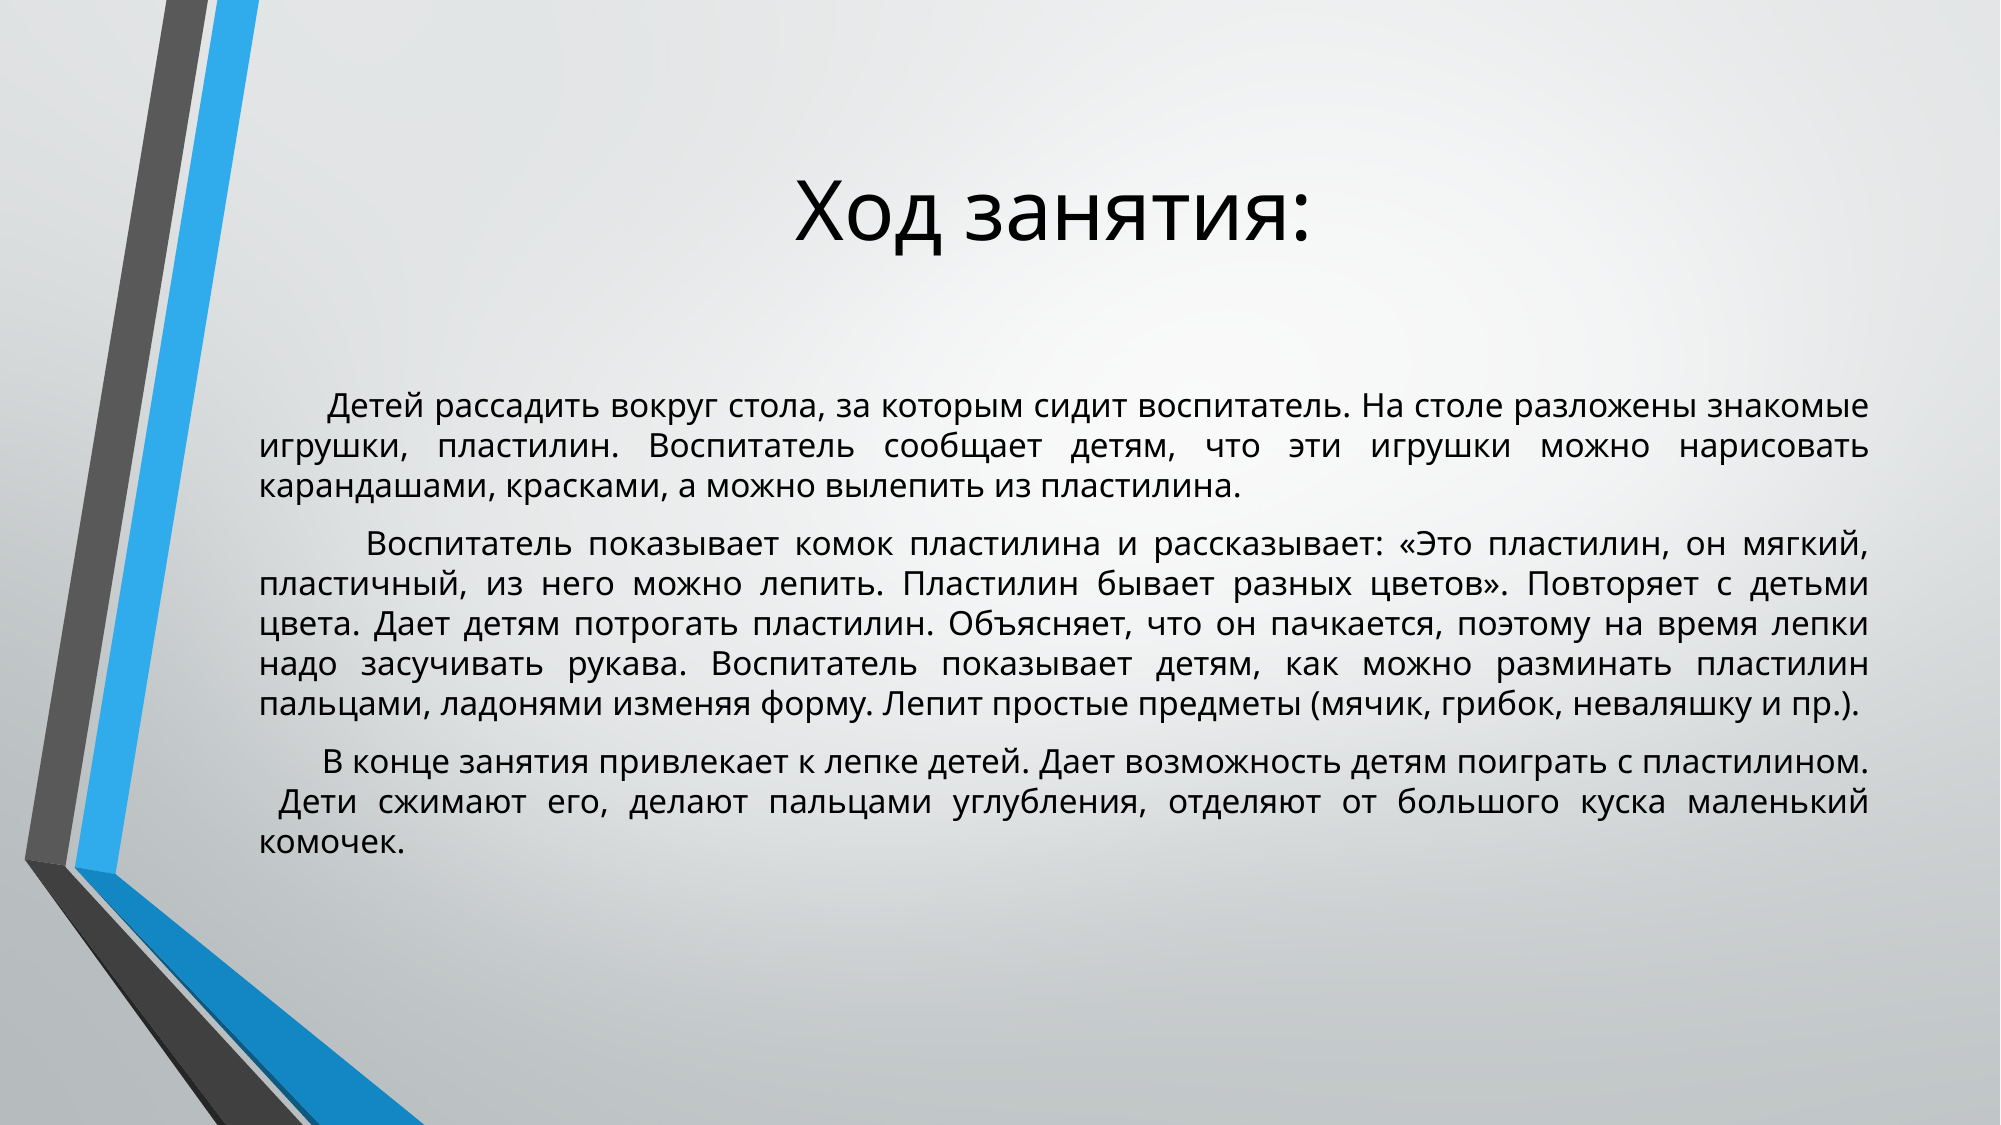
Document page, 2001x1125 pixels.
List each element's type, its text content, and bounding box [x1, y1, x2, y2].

title Ход занятия: [243, 112, 1887, 302]
list Детей рассадить вокруг стола, за которым сидит воспитатель. На столе разложены знакомые игрушки, пластилин. Воспитатель сообщает детям, что эти игрушки можно нарисовать карандашами, красками, а можно вылепить из пластилина. Воспитатель показывает комок пластилина и рассказывает: «Это пластилин, он мягкий, пластичный, из него можно лепить. Пластилин бывает разных цветов». Повторяет с детьми цвета. Дает детям потрогать пластилин. Объясняет, что он пачкается, поэтому на время лепки надо засучивать рукава. Воспитатель показывает детям, как можно разминать пластилин пальцами, ладонями изменяя форму. Лепит простые предметы (мячик, грибок, неваляшку и пр.). В конце занятия привлекает к лепке детей. Дает возможность детям поиграть с пластилином. Дети сжимают его, делают пальцами углубления, отделяют от большого куска маленький комочек. [243, 365, 1887, 879]
